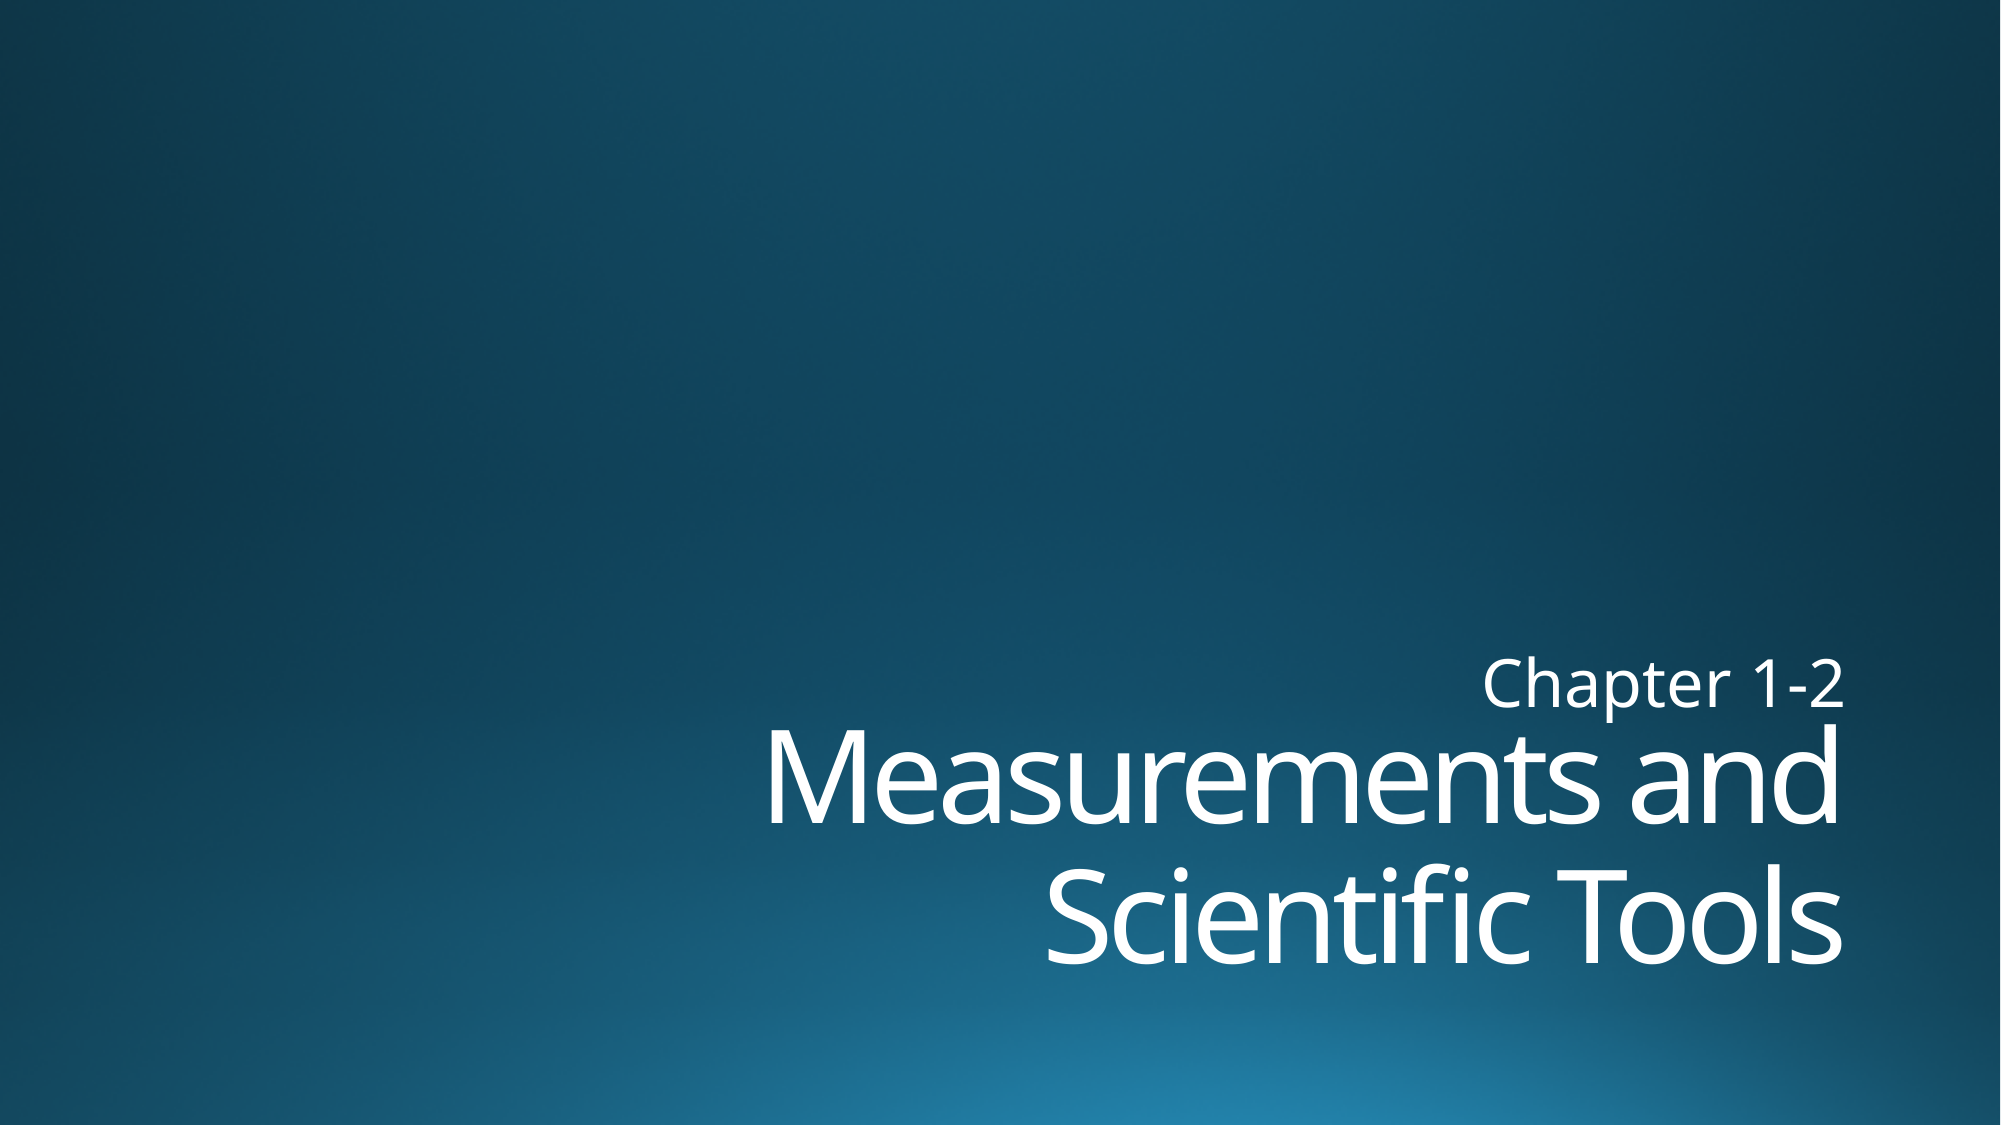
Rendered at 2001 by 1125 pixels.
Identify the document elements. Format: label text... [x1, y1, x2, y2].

title Measurements and Scientific Tools [90, 703, 1863, 1002]
picture [0, 0, 2001, 1125]
subtitle Chapter 1-2 [362, 606, 1863, 730]
